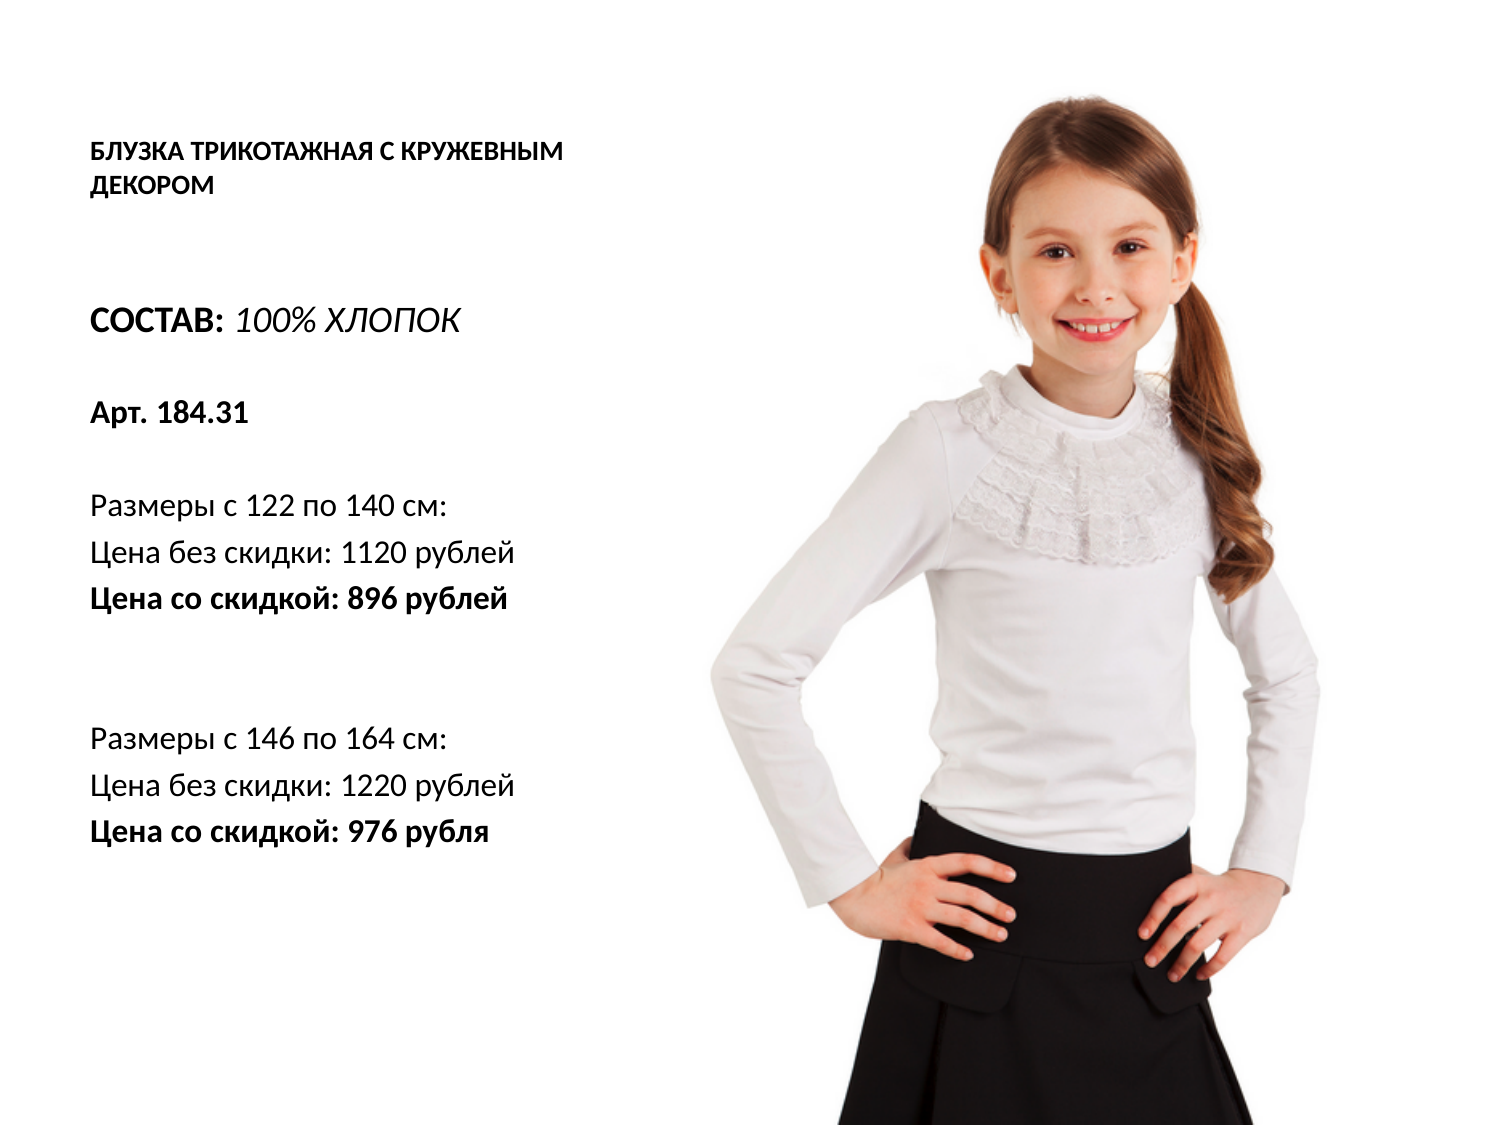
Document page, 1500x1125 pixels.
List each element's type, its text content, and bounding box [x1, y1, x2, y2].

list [657, 4, 1399, 1125]
title БЛУЗКА ТРИКОТАЖНАЯ С КРУЖЕВНЫМ ДЕКОРОМ [75, 124, 652, 208]
list СОСТАВ: 100% ХЛОПОК Арт. 184.31 Размеры с 122 по 140 см: Цена без скидки: 1120 рублей Цена со скидкой: 896 рублей Размеры с 146 по 164 см: Цена без скидки: 1220 рублей Цена со скидкой: 976 рубля [75, 287, 569, 1048]
